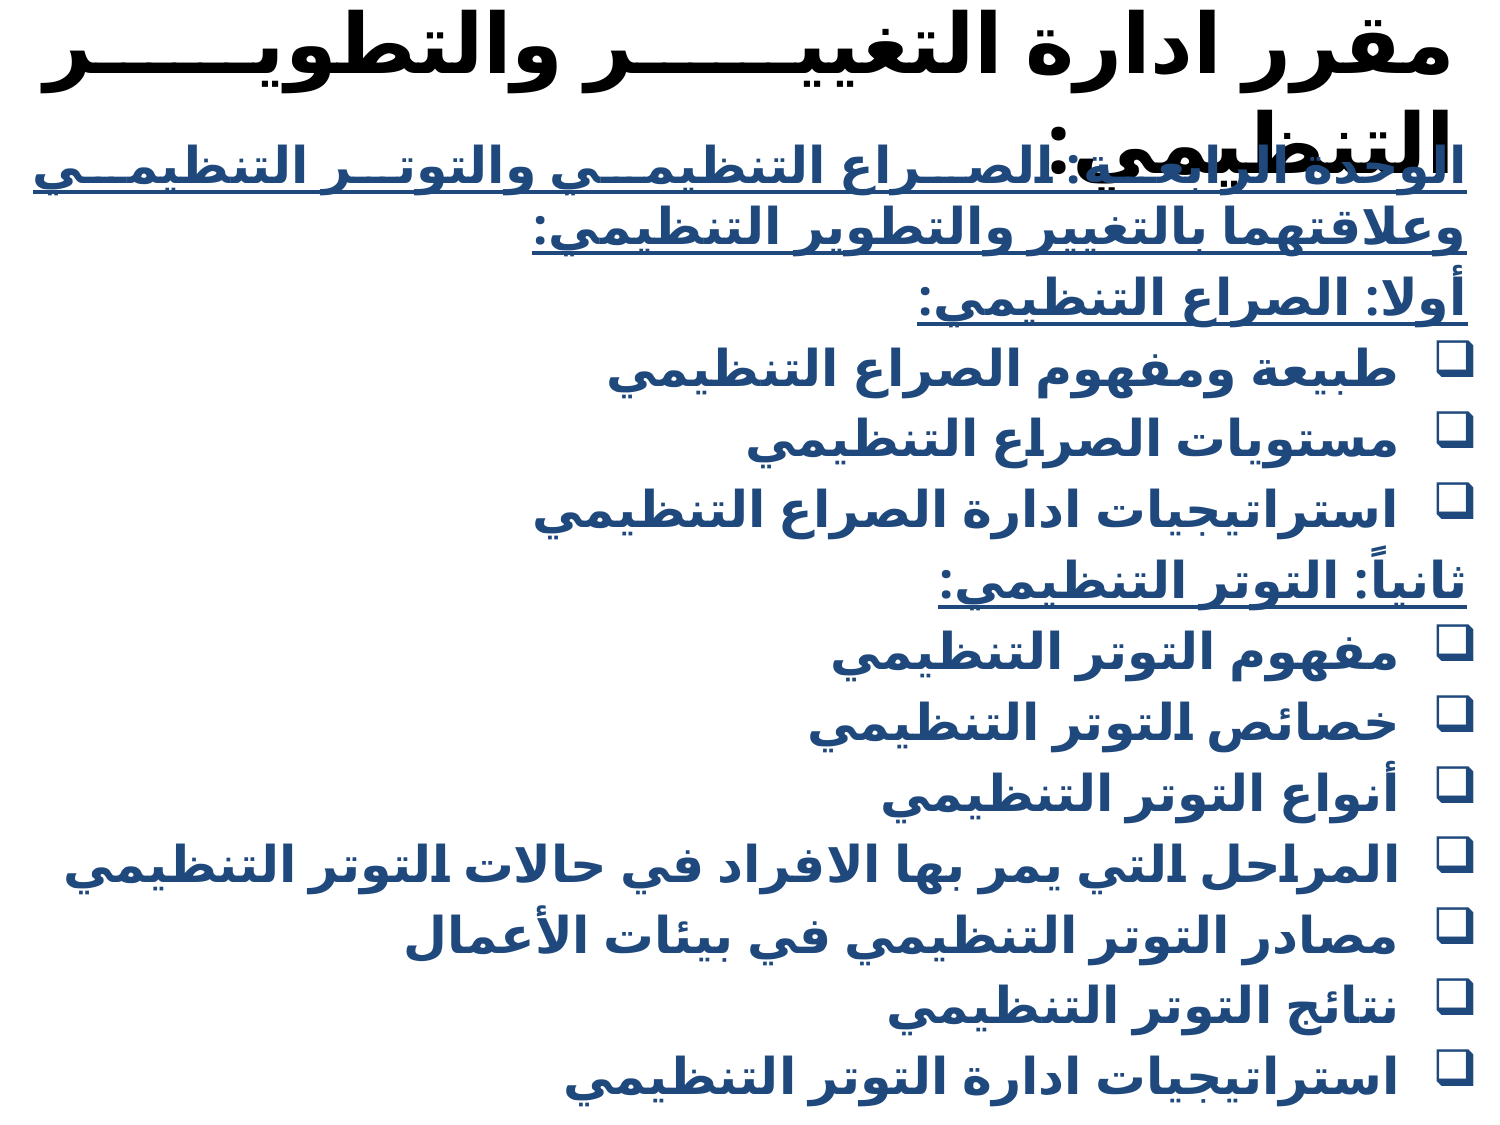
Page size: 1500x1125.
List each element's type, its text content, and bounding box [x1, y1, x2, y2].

subtitle الوحدة الرابعة: الصراع التنظيمي والتوتر التنظيمي وعلاقتهما بالتغيير والتطوير التنظيمي: أولا: الصراع التنظيمي: طبيعة ومفهوم الصراع التنظيمي مستويات الصراع التنظيمي استراتيجيات ادارة الصراع التنظيمي ثانياً: التوتر التنظيمي: مفهوم التوتر التنظيمي خصائص التوتر التنظيمي أنواع التوتر التنظيمي المراحل التي يمر بها الافراد في حالات التوتر التنظيمي مصادر التوتر التنظيمي في بيئات الأعمال نتائج التوتر التنظيمي استراتيجيات ادارة التوتر التنظيمي [17, 125, 1483, 1125]
title مقرر ادارة التغيير والتطوير التنظيمي: [29, 42, 1471, 125]
